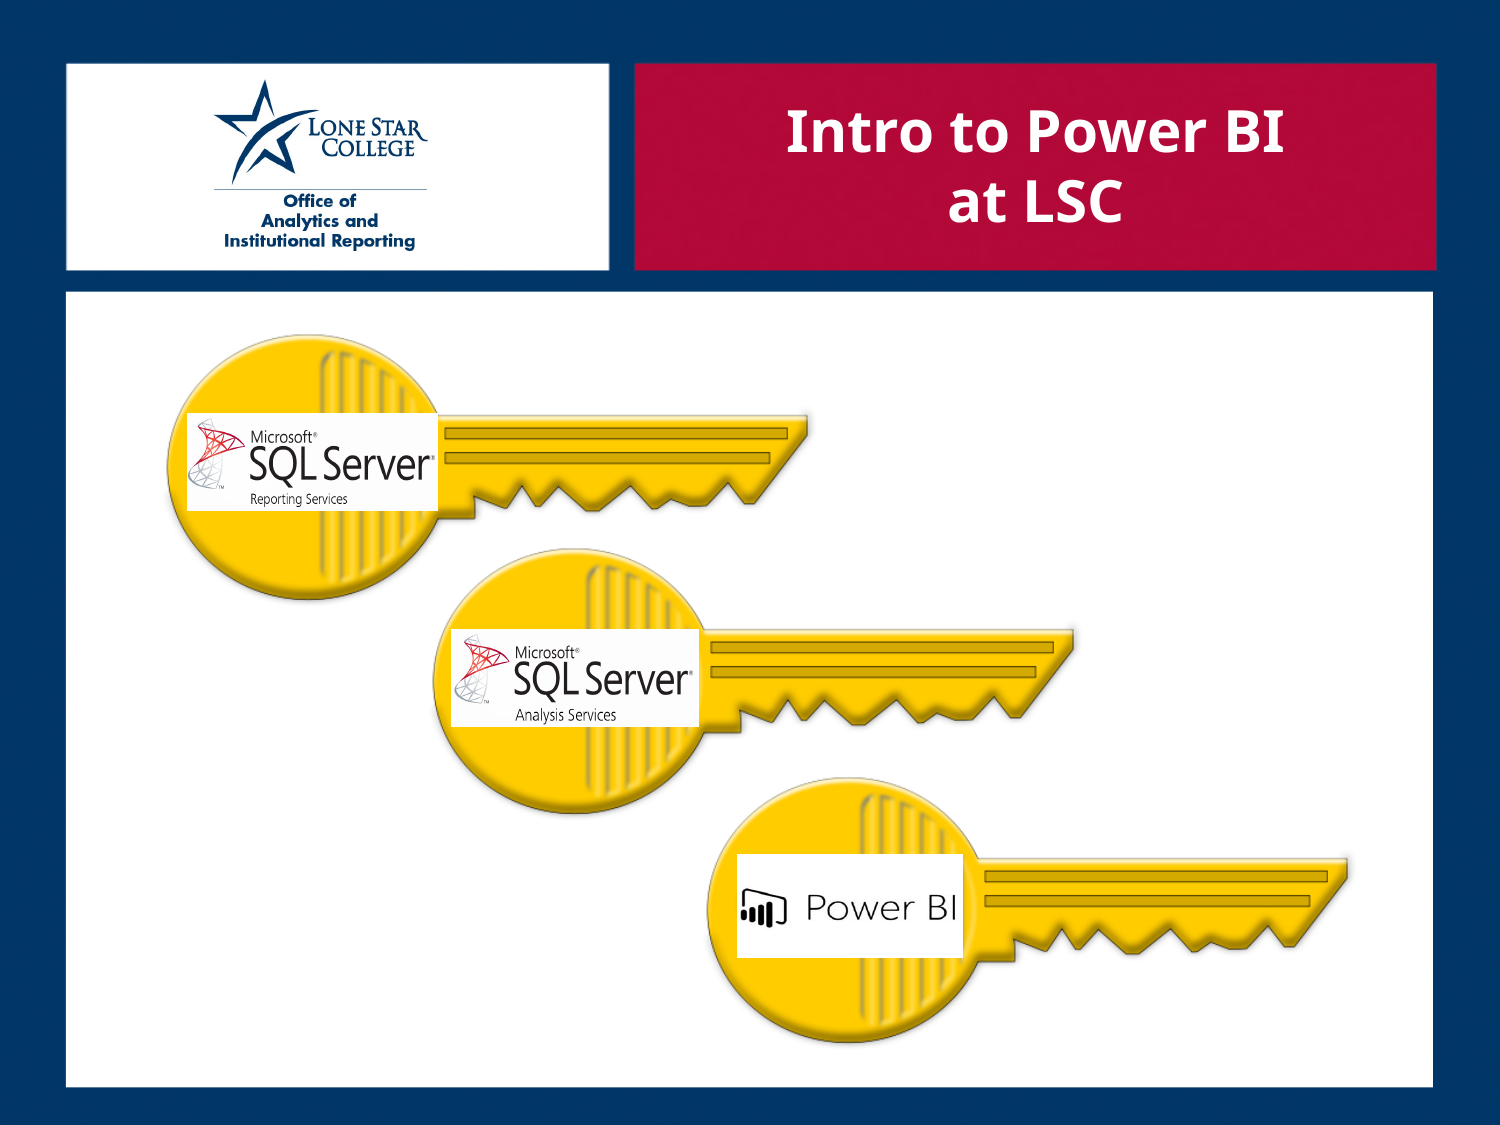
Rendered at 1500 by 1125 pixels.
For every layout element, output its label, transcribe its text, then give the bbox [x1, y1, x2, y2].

title Intro to Power BI at LSC [698, 86, 1374, 257]
picture [0, 0, 1500, 1125]
